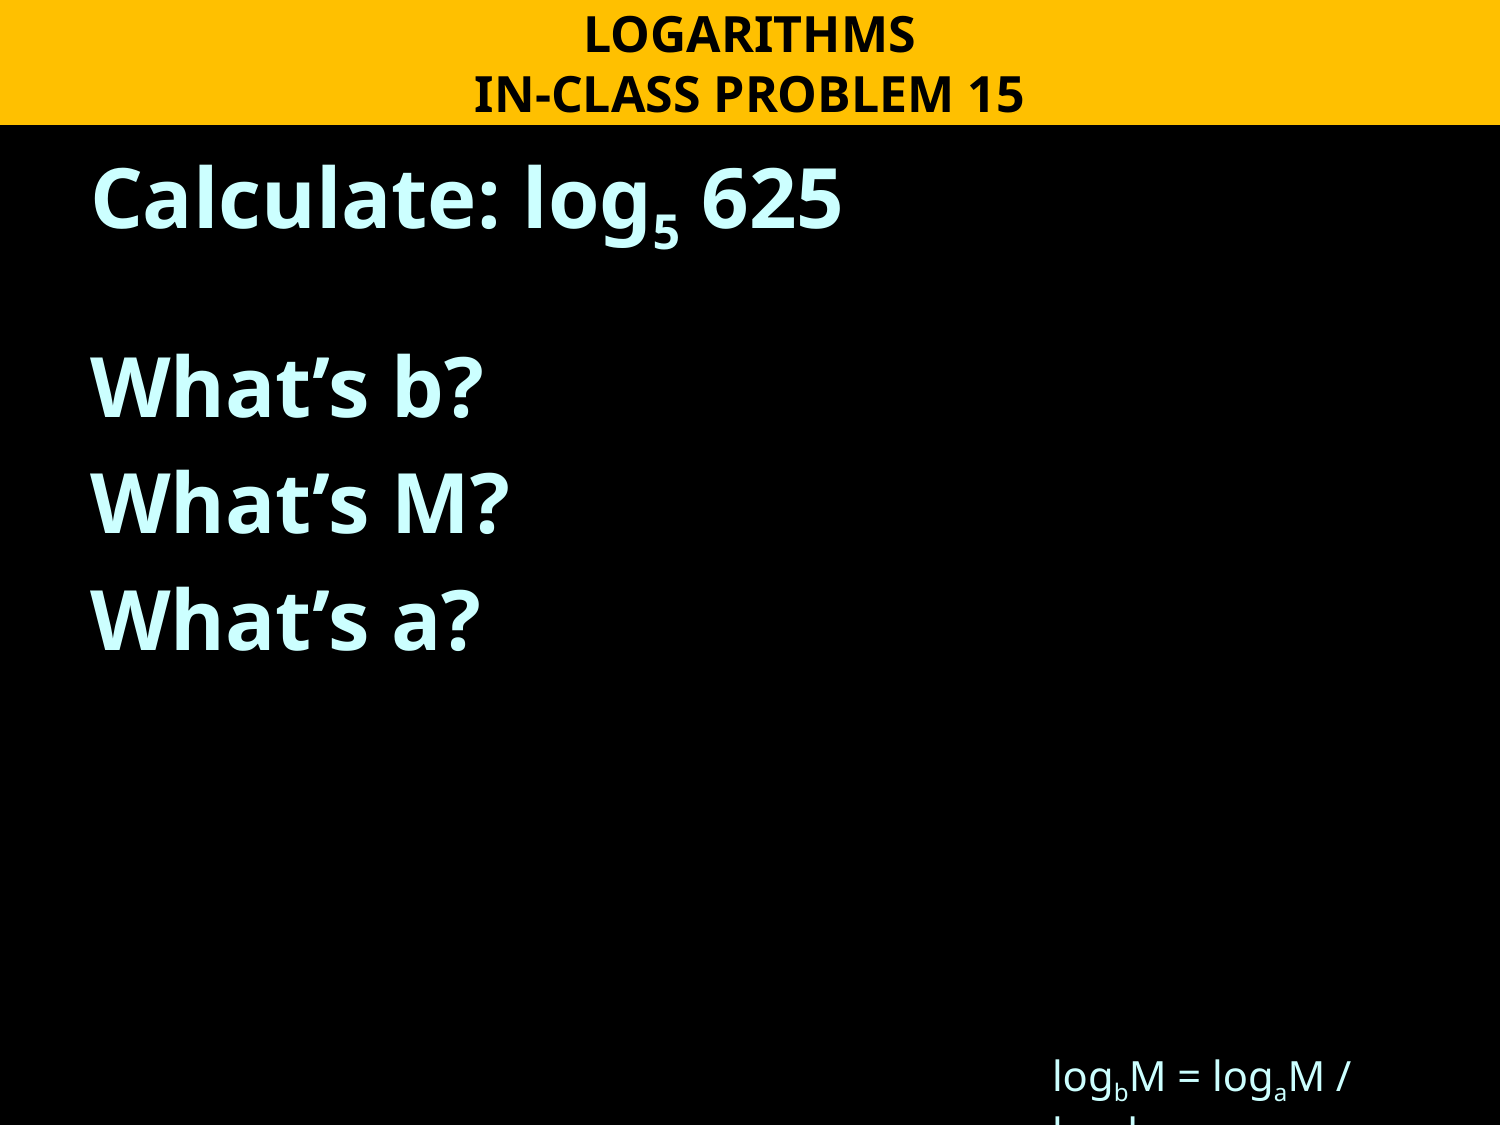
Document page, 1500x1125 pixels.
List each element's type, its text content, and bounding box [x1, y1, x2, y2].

list Calculate: log5 625 What’s b? What’s M? What’s a? [75, 137, 1425, 1063]
text_box LOGARITHMS IN-CLASS PROBLEM 15 [0, 0, 1500, 125]
text_box logbM = logaM / logab [1037, 1042, 1475, 1125]
